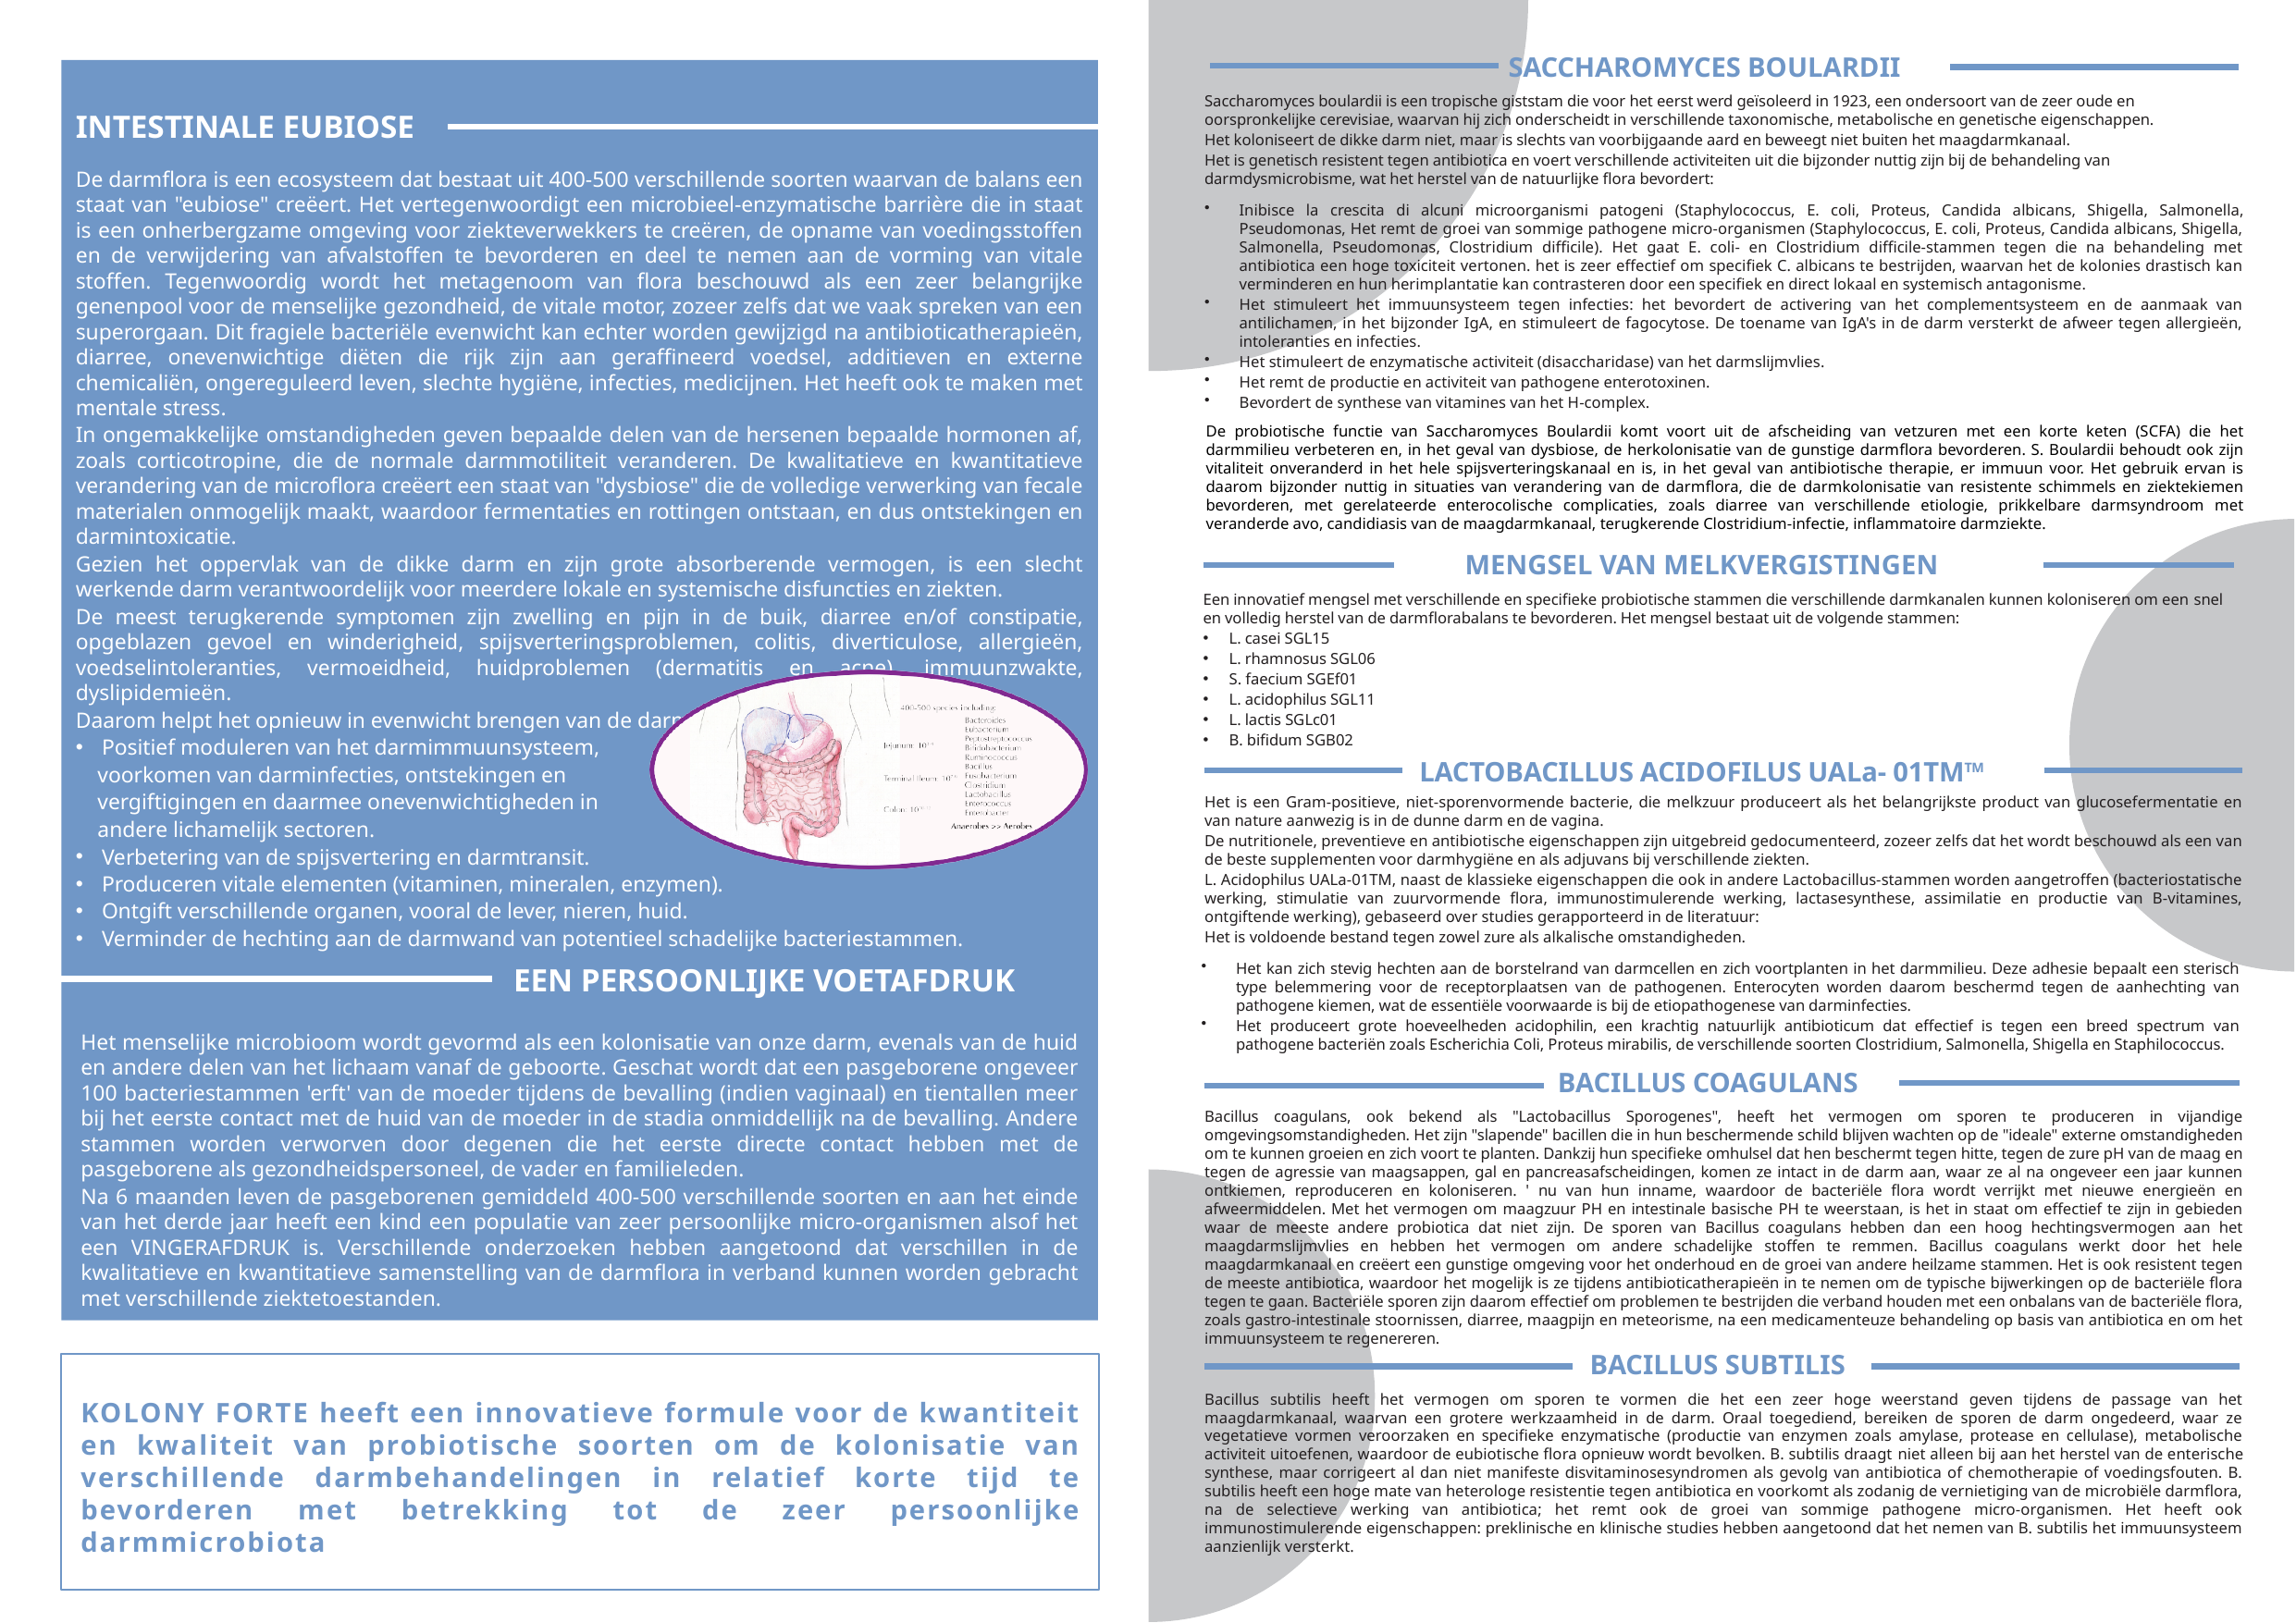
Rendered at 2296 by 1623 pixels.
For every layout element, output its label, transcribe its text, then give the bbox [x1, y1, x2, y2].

text_box Een innovatief mengsel met verschillende en specifieke probiotische stammen die verschillende darmkanalen kunnen koloniseren om een ​​snel en volledig herstel van de darmflorabalans te bevorderen. Het mengsel bestaat uit de volgende stammen: L. casei SGL15 L. rhamnosus SGL06 S. faecium SGEf01 L. acidophilus SGL11 L. lactis SGLc01 B. bifidum SGB02 [1201, 587, 2244, 749]
text_box [1148, 1169, 1376, 1622]
text_box [2069, 519, 2295, 972]
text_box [60, 126, 1099, 979]
text_box KOLONY FORTE heeft een innovatieve formule voor de kwantiteit en kwaliteit van probiotische soorten om de kolonisatie van verschillende darmbehandelingen in relatief korte tijd te bevorderen met betrekking tot de zeer persoonlijke darmmicrobiota [60, 1354, 1100, 1591]
text_box Bacillus coagulans, ook bekend als "Lactobacillus Sporogenes", heeft het vermogen om sporen te produceren in vijandige omgevingsomstandigheden. Het zijn "slapende" bacillen die in hun beschermende schild blijven wachten op de "ideale" externe omstandigheden om te kunnen groeien en zich voort te planten. Dankzij hun specifieke omhulsel dat hen beschermt tegen hitte, tegen de zure pH van de maag en tegen de agressie van maagsappen, gal en pancreasafscheidingen, komen ze intact in de darm aan, waar ze al na ongeveer een jaar kunnen ontkiemen, reproduceren en koloniseren. ' nu van hun inname, waardoor de bacteriële flora wordt verrijkt met nieuwe energieën en afweermiddelen. Met het vermogen om maagzuur PH en intestinale basische PH te weerstaan, is het in staat om effectief te zijn in gebieden waar de meeste andere probiotica dat niet zijn. De sporen van Bacillus coagulans hebben dan een hoog hechtingsvermogen aan het maagdarmslijmvlies en hebben het vermogen om andere schadelijke stoffen te remmen. Bacillus coagulans werkt door het hele maagdarmkanaal en creëert een gunstige omgeving voor het onderhoud en de groei van andere heilzame stammen. Het is ook resistent tegen de meeste antibiotica, waardoor het mogelijk is ze tijdens antibioticatherapieën in te nemen om de typische bijwerkingen op de bacteriële flora tegen te gaan. Bacteriële sporen zijn daarom effectief om problemen te bestrijden die verband houden met een onbalans van de bacteriële flora, zoals gastro-intestinale stoornissen, diarree, maagpijn en meteorisme, na een medicamenteuze behandeling op basis van antibiotica en om het immuunsysteem te regenereren. [1203, 1104, 2245, 1347]
text_box INTESTINALE EUBIOSE [73, 105, 446, 125]
text_box Inibisce la crescita di alcuni microorganismi patogeni (Staphylococcus, E. coli, Proteus, Candida albicans, Shigella, Salmonella, Pseudomonas, Het remt de groei van sommige pathogene micro-organismen (Staphylococcus, E. coli, Proteus, Candida albicans, Shigella, Salmonella, Pseudomonas, Clostridium difficile). Het gaat E. coli- en Clostridium difficile-stammen tegen die na behandeling met antibiotica een hoge toxiciteit vertonen. het is zeer effectief om specifiek C. albicans te bestrijden, waarvan het de kolonies drastisch kan verminderen en hun herimplantatie kan contrasteren door een specifiek en direct lokaal en systemisch antagonisme. Het stimuleert het immuunsysteem tegen infecties: het bevordert de activering van het complementsysteem en de aanmaak van antilichamen, in het bijzonder IgA, en stimuleert de fagocytose. De toename van IgA's in de darm versterkt de afweer tegen allergieën, intoleranties en infecties. Het stimuleert de enzymatische activiteit (disaccharidase) van het darmslijmvlies. Het remt de productie en activiteit van pathogene enterotoxinen. Bevordert de synthese van vitamines van het H-complex. [1203, 198, 2245, 412]
text_box EEN PERSOONLIJKE VOETAFDRUK [512, 987, 1080, 999]
text_box Het menselijke microbioom wordt gevormd als een kolonisatie van onze darm, evenals van de huid en andere delen van het lichaam vanaf de geboorte. Geschat wordt dat een pasgeborene ongeveer 100 bacteriestammen 'erft' van de moeder tijdens de bevalling (indien vaginaal) en tientallen meer bij het eerste contact met de huid van de moeder in de stadia onmiddellijk na de bevalling. Andere stammen worden verworven door degenen die het eerste directe contact hebben met de pasgeborene als gezondheidspersoneel, de vader en familieleden. Na 6 maanden leven de pasgeborenen gemiddeld 400-500 verschillende soorten en aan het einde van het derde jaar heeft een kind een populatie van zeer persoonlijke micro-organismen alsof het een VINGERAFDRUK is. Verschillende onderzoeken hebben aangetoond dat verschillen in de kwalitatieve en kwantitatieve samenstelling van de darmflora in verband kunnen worden gebracht met verschillende ziektetoestanden. [79, 1027, 1080, 1310]
text_box Het kan zich stevig hechten aan de borstelrand van darmcellen en zich voortplanten in het darmmilieu. Deze adhesie bepaalt een sterisch type belemmering voor de receptorplaatsen van de pathogenen. Enterocyten worden daarom beschermd tegen de aanhechting van pathogene kiemen, wat de essentiële voorwaarde is bij de etiopathogenese van darminfecties. Het produceert grote hoeveelheden acidophilin, een krachtig natuurlijk antibioticum dat effectief is tegen een breed spectrum van pathogene bacteriën zoals Escherichia Coli, Proteus mirabilis, de verschillende soorten Clostridium, Salmonella, Shigella en Staphilococcus. [1199, 956, 2242, 1053]
text_box Saccharomyces boulardii is een tropische giststam die voor het eerst werd geïsoleerd in 1923, een ondersoort van de zeer oude en oorspronkelijke cerevisiae, waarvan hij zich onderscheidt in verschillende taxonomische, metabolische en genetische eigenschappen. Het koloniseert de dikke darm niet, maar is slechts van voorbijgaande aard en beweegt niet buiten het maagdarmkanaal. Het is genetisch resistent tegen antibiotica en voert verschillende activiteiten uit die bijzonder nuttig zijn bij de behandeling van darmdysmicrobisme, wat het herstel van de natuurlijke flora bevordert: [1203, 90, 2245, 188]
text_box Het is een Gram-positieve, niet-sporenvormende bacterie, die melkzuur produceert als het belangrijkste product van glucosefermentatie en van nature aanwezig is in de dunne darm en de vagina. De nutritionele, preventieve en antibiotische eigenschappen zijn uitgebreid gedocumenteerd, zozeer zelfs dat het wordt beschouwd als een van de beste supplementen voor darmhygiëne en als adjuvans bij verschillende ziekten. L. Acidophilus UALa-01TM, naast de klassieke eigenschappen die ook in andere Lactobacillus-stammen worden aangetroffen (bacteriostatische werking, stimulatie van zuurvormende flora, immunostimulerende werking, lactasesynthese, assimilatie en productie van B-vitamines, ontgiftende werking), gebaseerd over studies gerapporteerd in de literatuur: Het is voldoende bestand tegen zowel zure als alkalische omstandigheden. [1198, 790, 2249, 946]
text_box De probiotische functie van Saccharomyces Boulardii komt voort uit de afscheiding van vetzuren met een korte keten (SCFA) die het darmmilieu verbeteren en, in het geval van dysbiose, de herkolonisatie van de gunstige darmflora bevorderen. S. Boulardii behoudt ook zijn vitaliteit onveranderd in het hele spijsverteringskanaal en is, in het geval van antibiotische therapie, er immuun voor. Het gebruik ervan is daarom bijzonder nuttig in situaties van verandering van de darmflora, die de darmkolonisatie van resistente schimmels en ziektekiemen bevorderen, met gerelateerde enterocolische complicaties, zoals diarree van verschillende etiologie, prikkelbare darmsyndroom met veranderde avo, candidiasis van de maagdarmkanaal, terugkerende Clostridium-infectie, inflammatoire darmziekte. [1204, 419, 2246, 533]
text_box [1148, 0, 1529, 372]
text_box Bacillus subtilis heeft het vermogen om sporen te vormen die het een zeer hoge weerstand geven tijdens de passage van het maagdarmkanaal, waarvan een grotere werkzaamheid in de darm. Oraal toegediend, bereiken de sporen de darm ongedeerd, waar ze vegetatieve vormen veroorzaken en specifieke enzymatische (productie van enzymen zoals amylase, protease en cellulase), metabolische activiteit uitoefenen, waardoor de eubiotische flora opnieuw wordt bevolken. B. subtilis draagt ​​niet alleen bij aan het herstel van de enterische synthese, maar corrigeert al dan niet manifeste disvitaminosesyndromen als gevolg van antibiotica of chemotherapie of voedingsfouten. B. subtilis heeft een hoge mate van heterologe resistentie tegen antibiotica en voorkomt als zodanig de vernietiging van de microbiële darmflora, na de selectieve werking van antibiotica; het remt ook de groei van sommige pathogene micro-organismen. Het heeft ook immunostimulerende eigenschappen: preklinische en klinische studies hebben aangetoond dat het nemen van B. subtilis het immuunsysteem aanzienlijk versterkt. [1203, 1387, 2245, 1556]
text_box BACILLUS COAGULANS [1555, 1063, 1892, 1098]
text_box SACCHAROMYCES BOULARDII [1506, 48, 1941, 82]
text_box MENGSEL VAN MELKVERGISTINGEN [1463, 545, 2004, 580]
text_box LACTOBACILLUS ACIDOFILUS UALa- 01TMTM [1413, 753, 2054, 788]
text_box BACILLUS SUBTILIS [1587, 1346, 1859, 1381]
